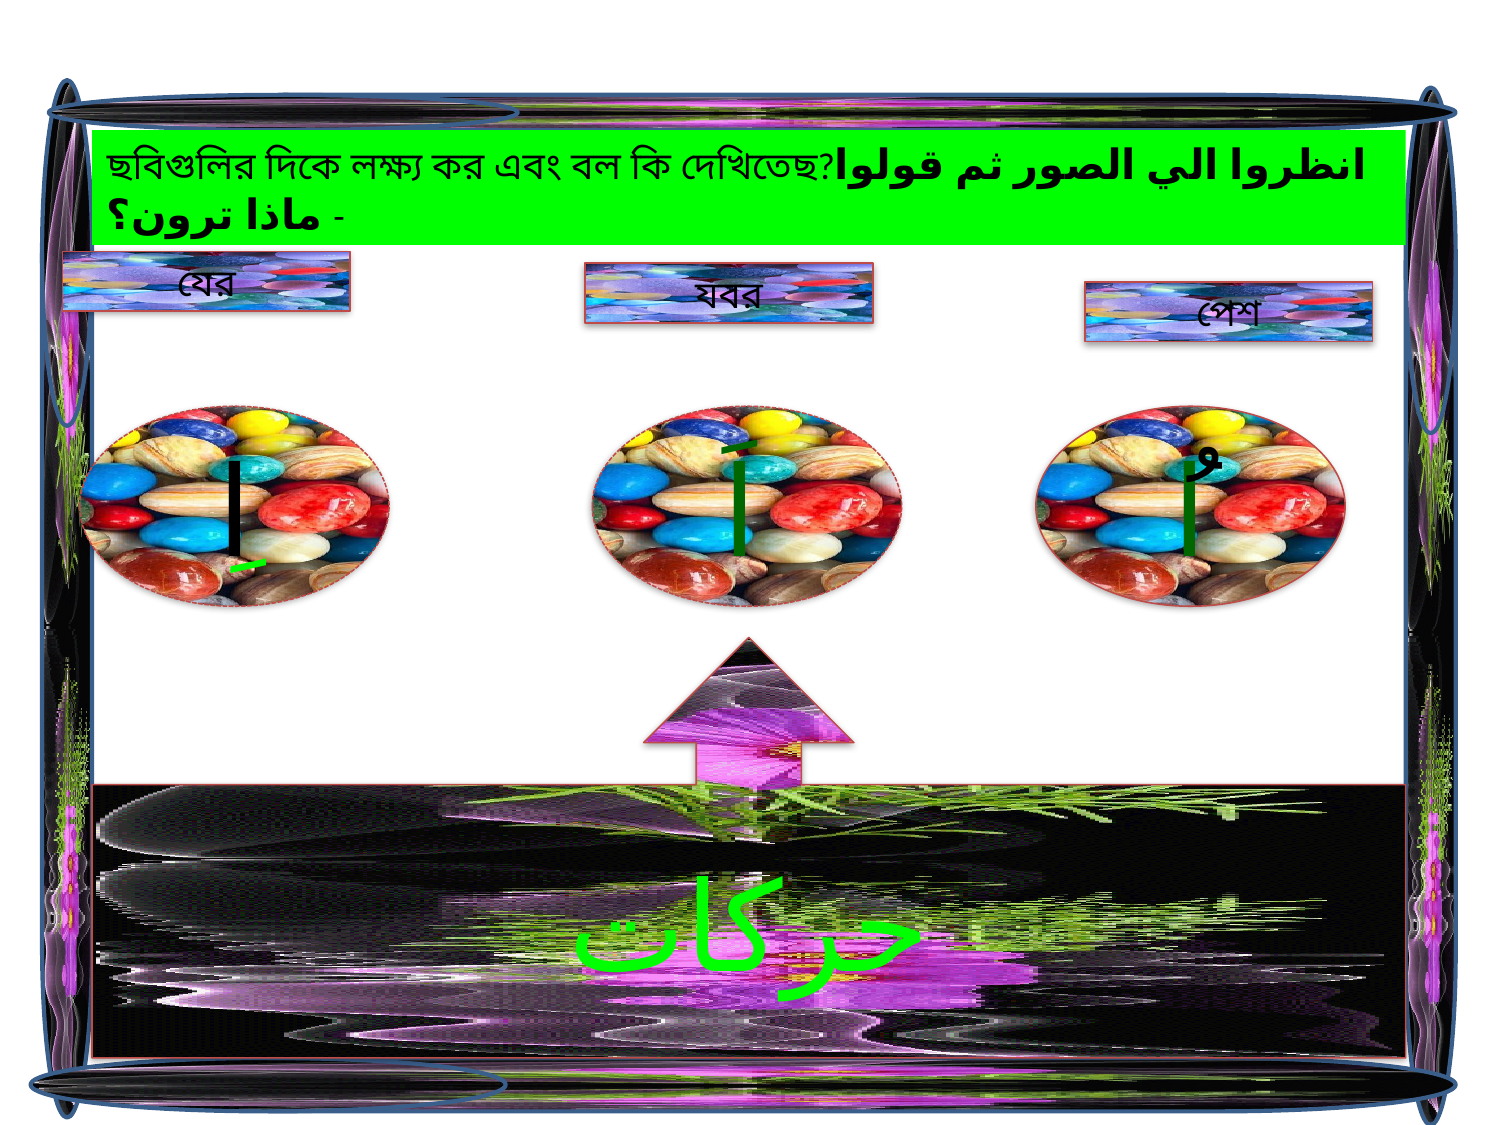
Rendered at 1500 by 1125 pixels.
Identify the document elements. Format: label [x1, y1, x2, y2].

text_box [79, 405, 1346, 607]
text_box [62, 251, 1373, 343]
text_box [30, 79, 1456, 1125]
